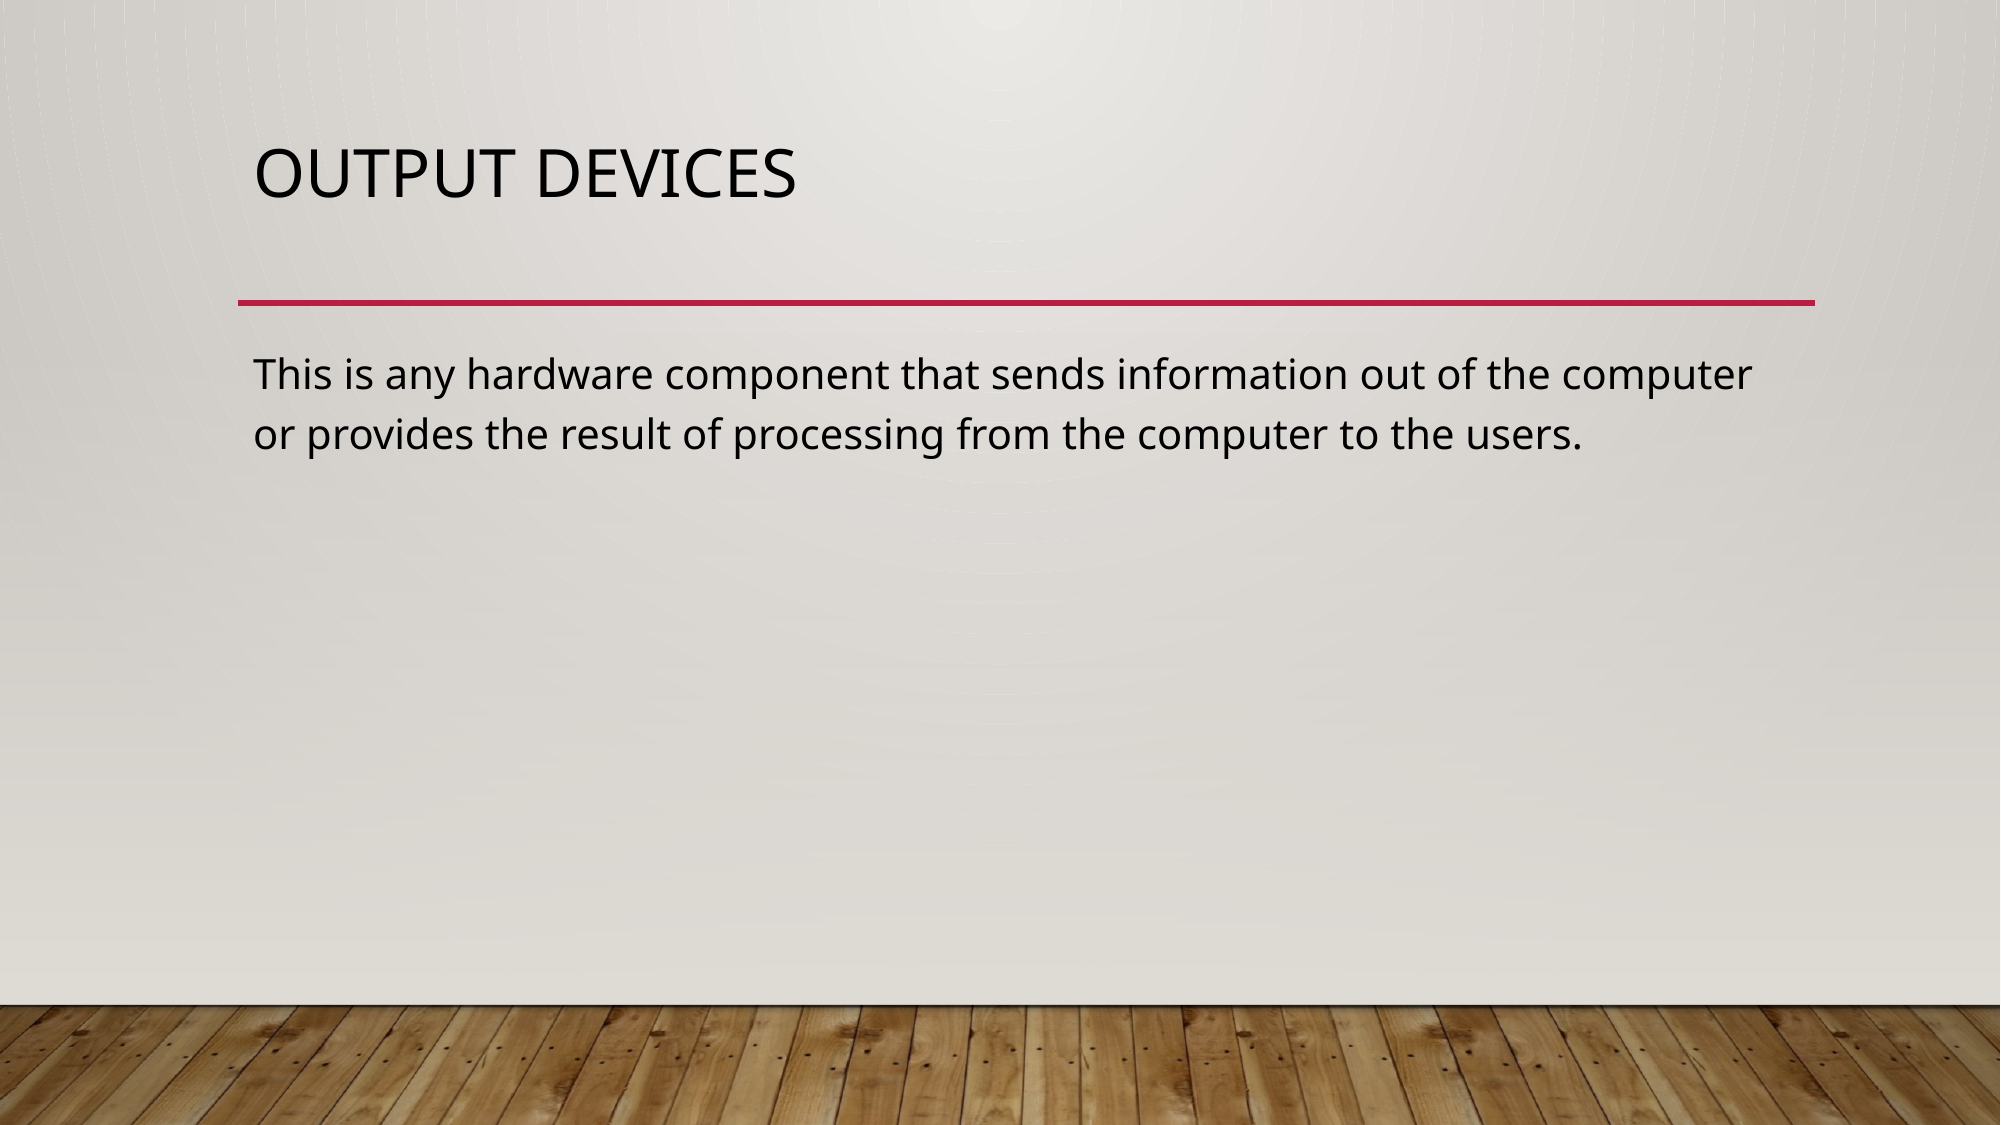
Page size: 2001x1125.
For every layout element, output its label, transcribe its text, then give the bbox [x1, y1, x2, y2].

picture [0, 1005, 2000, 1125]
title Output DEVICES [238, 131, 1814, 305]
list This is any hardware component that sends information out of the computer or provides the result of processing from the computer to the users. [238, 330, 1814, 897]
